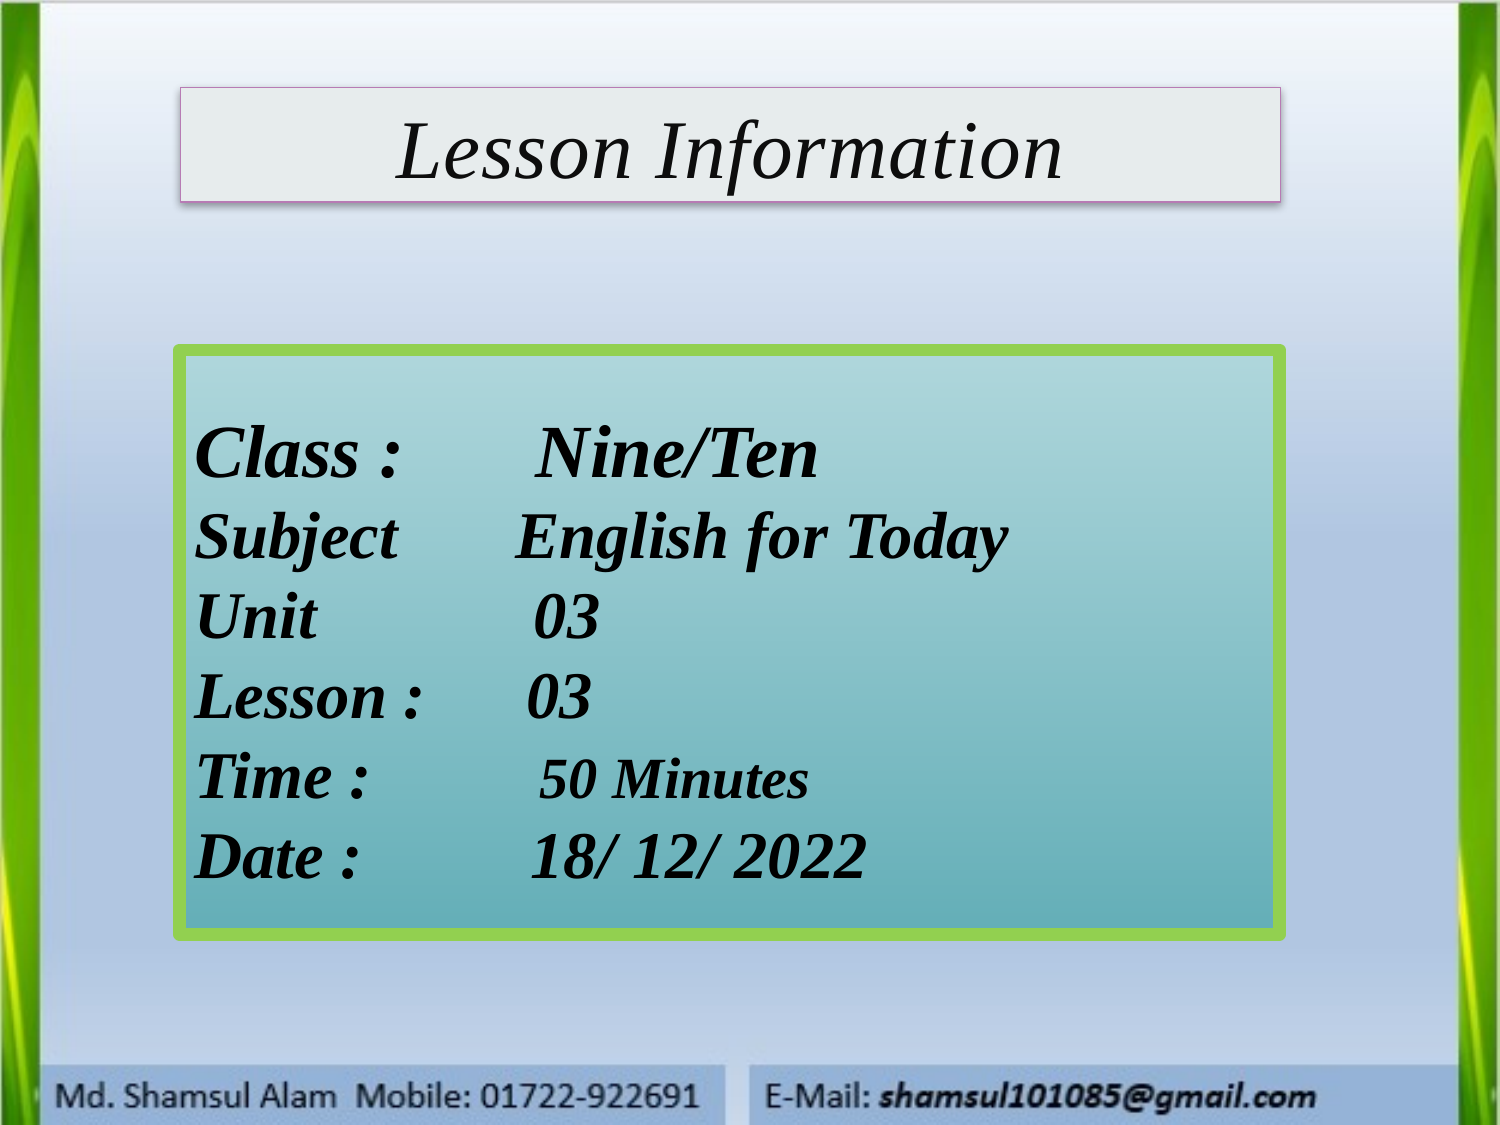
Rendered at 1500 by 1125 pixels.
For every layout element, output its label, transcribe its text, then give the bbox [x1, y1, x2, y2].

text_box Class : Nine/Ten Subject English for Today Unit 03 Lesson : 03 Time : 50 Minutes Date : 18/ 12/ 2022 [179, 349, 1280, 935]
picture [0, 0, 1500, 1125]
text_box Lesson Information [180, 87, 1281, 203]
